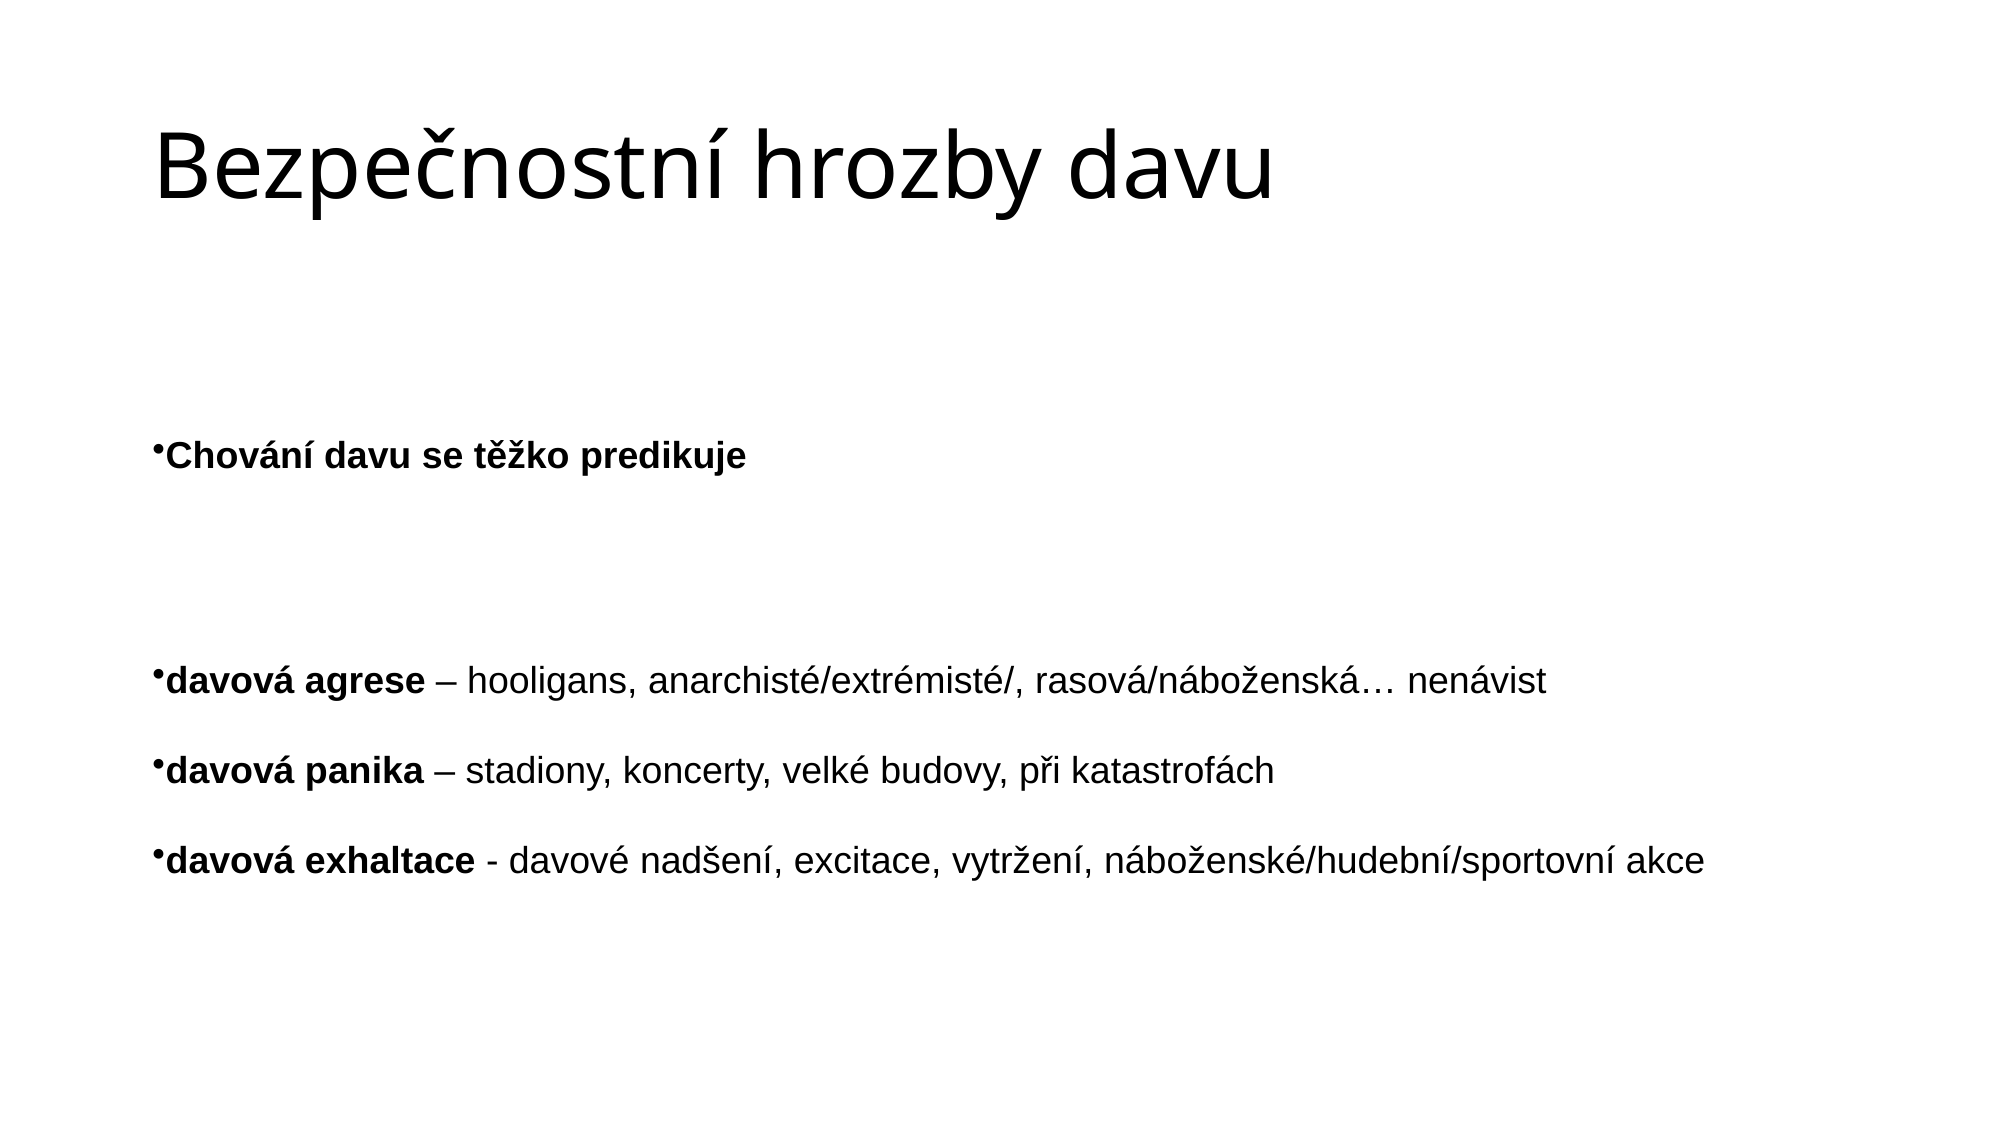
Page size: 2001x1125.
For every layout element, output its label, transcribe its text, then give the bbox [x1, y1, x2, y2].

list Chování davu se těžko predikuje davová agrese – hooligans, anarchisté/extrémisté/, rasová/náboženská… nenávist davová panika – stadiony, koncerty, velké budovy, při katastrofách davová exhaltace - davové nadšení, excitace, vytržení, náboženské/hudební/sportovní akce [137, 329, 1738, 983]
title Bezpečnostní hrozby davu [137, 59, 1863, 278]
